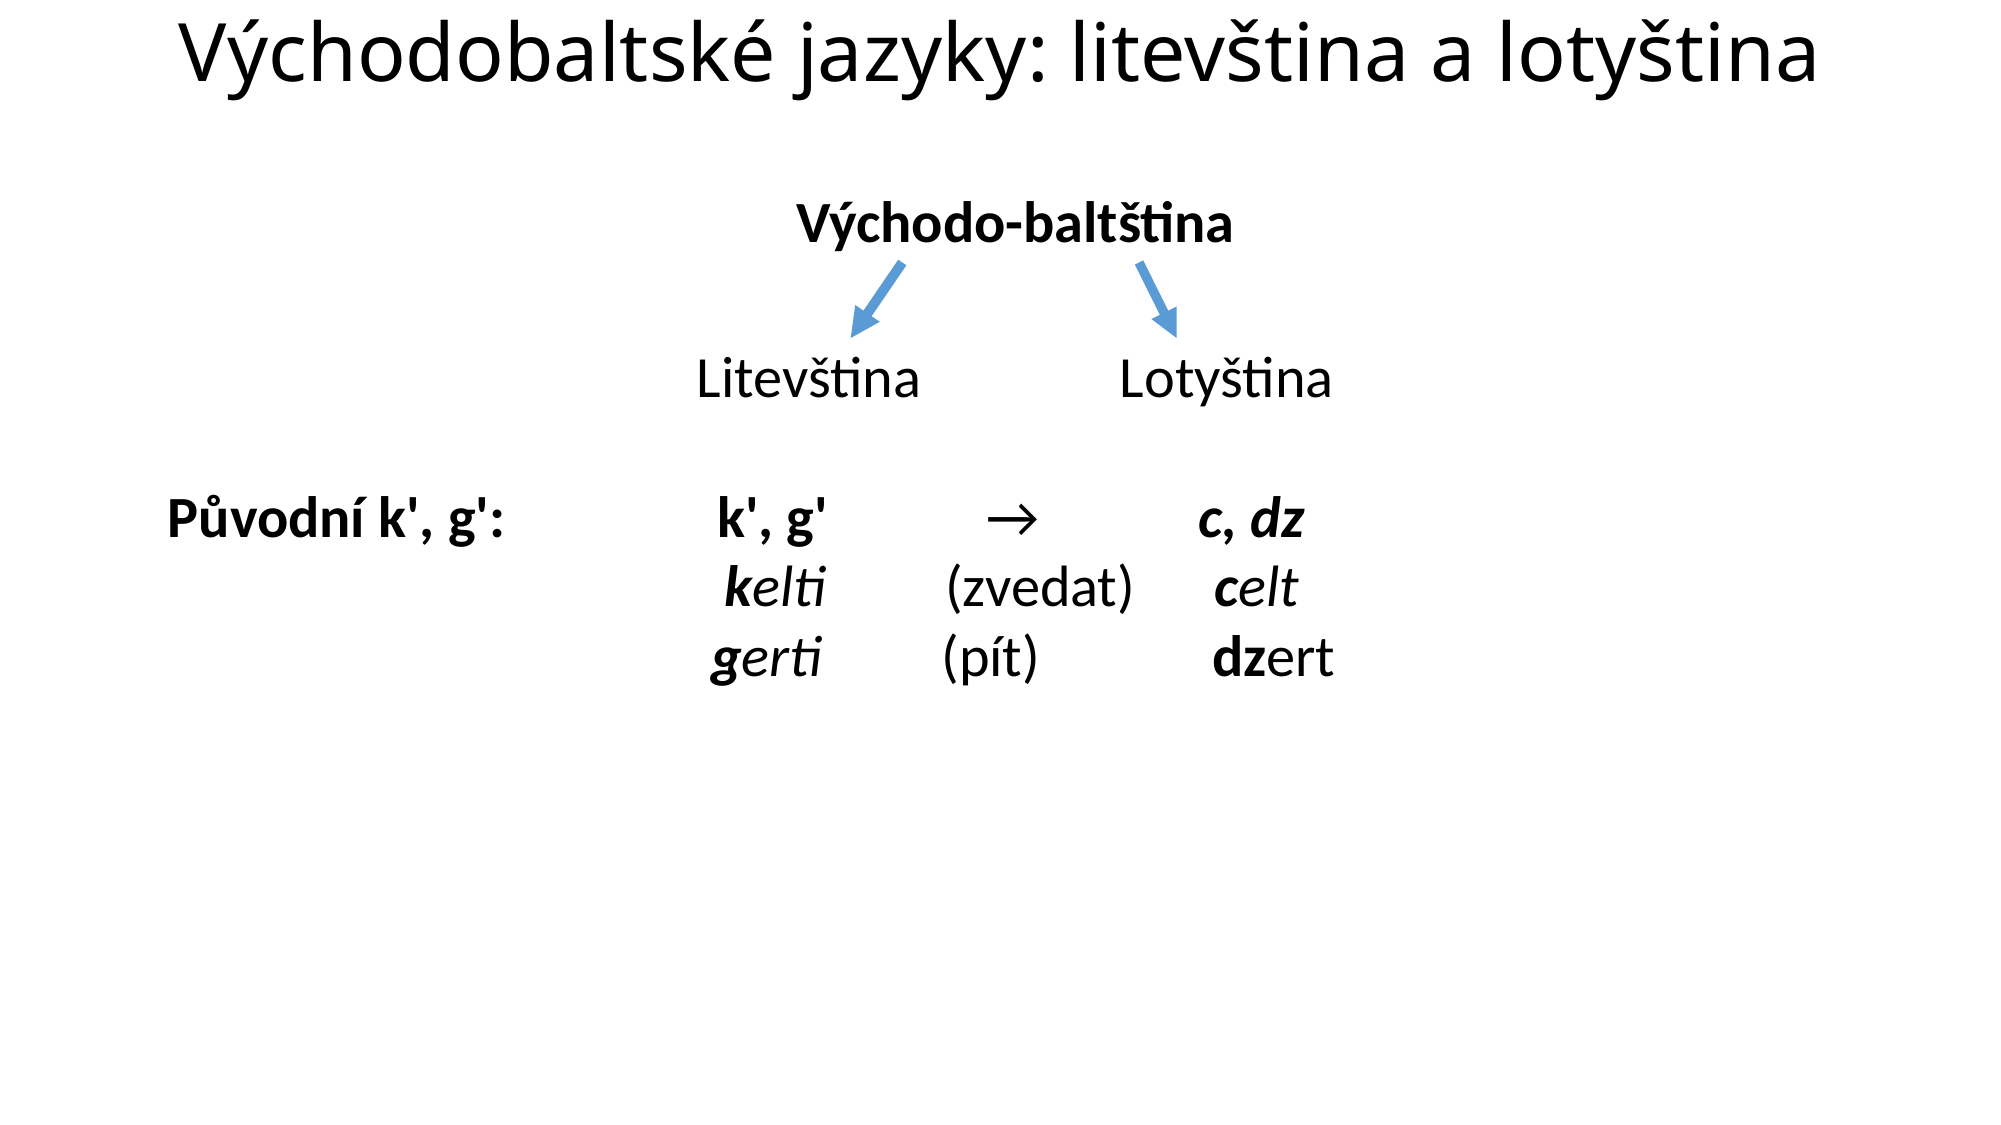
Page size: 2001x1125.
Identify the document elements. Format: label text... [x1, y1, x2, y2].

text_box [850, 262, 903, 339]
list Východo-baltština Litevština Lotyština Původní k', g': k', g' → c, dz kelti (zvedat) celt gerti (pít) dzert [152, 185, 1878, 1125]
title Východobaltské jazyky: litevština a lotyština [137, 0, 1863, 111]
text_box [1139, 262, 1177, 339]
